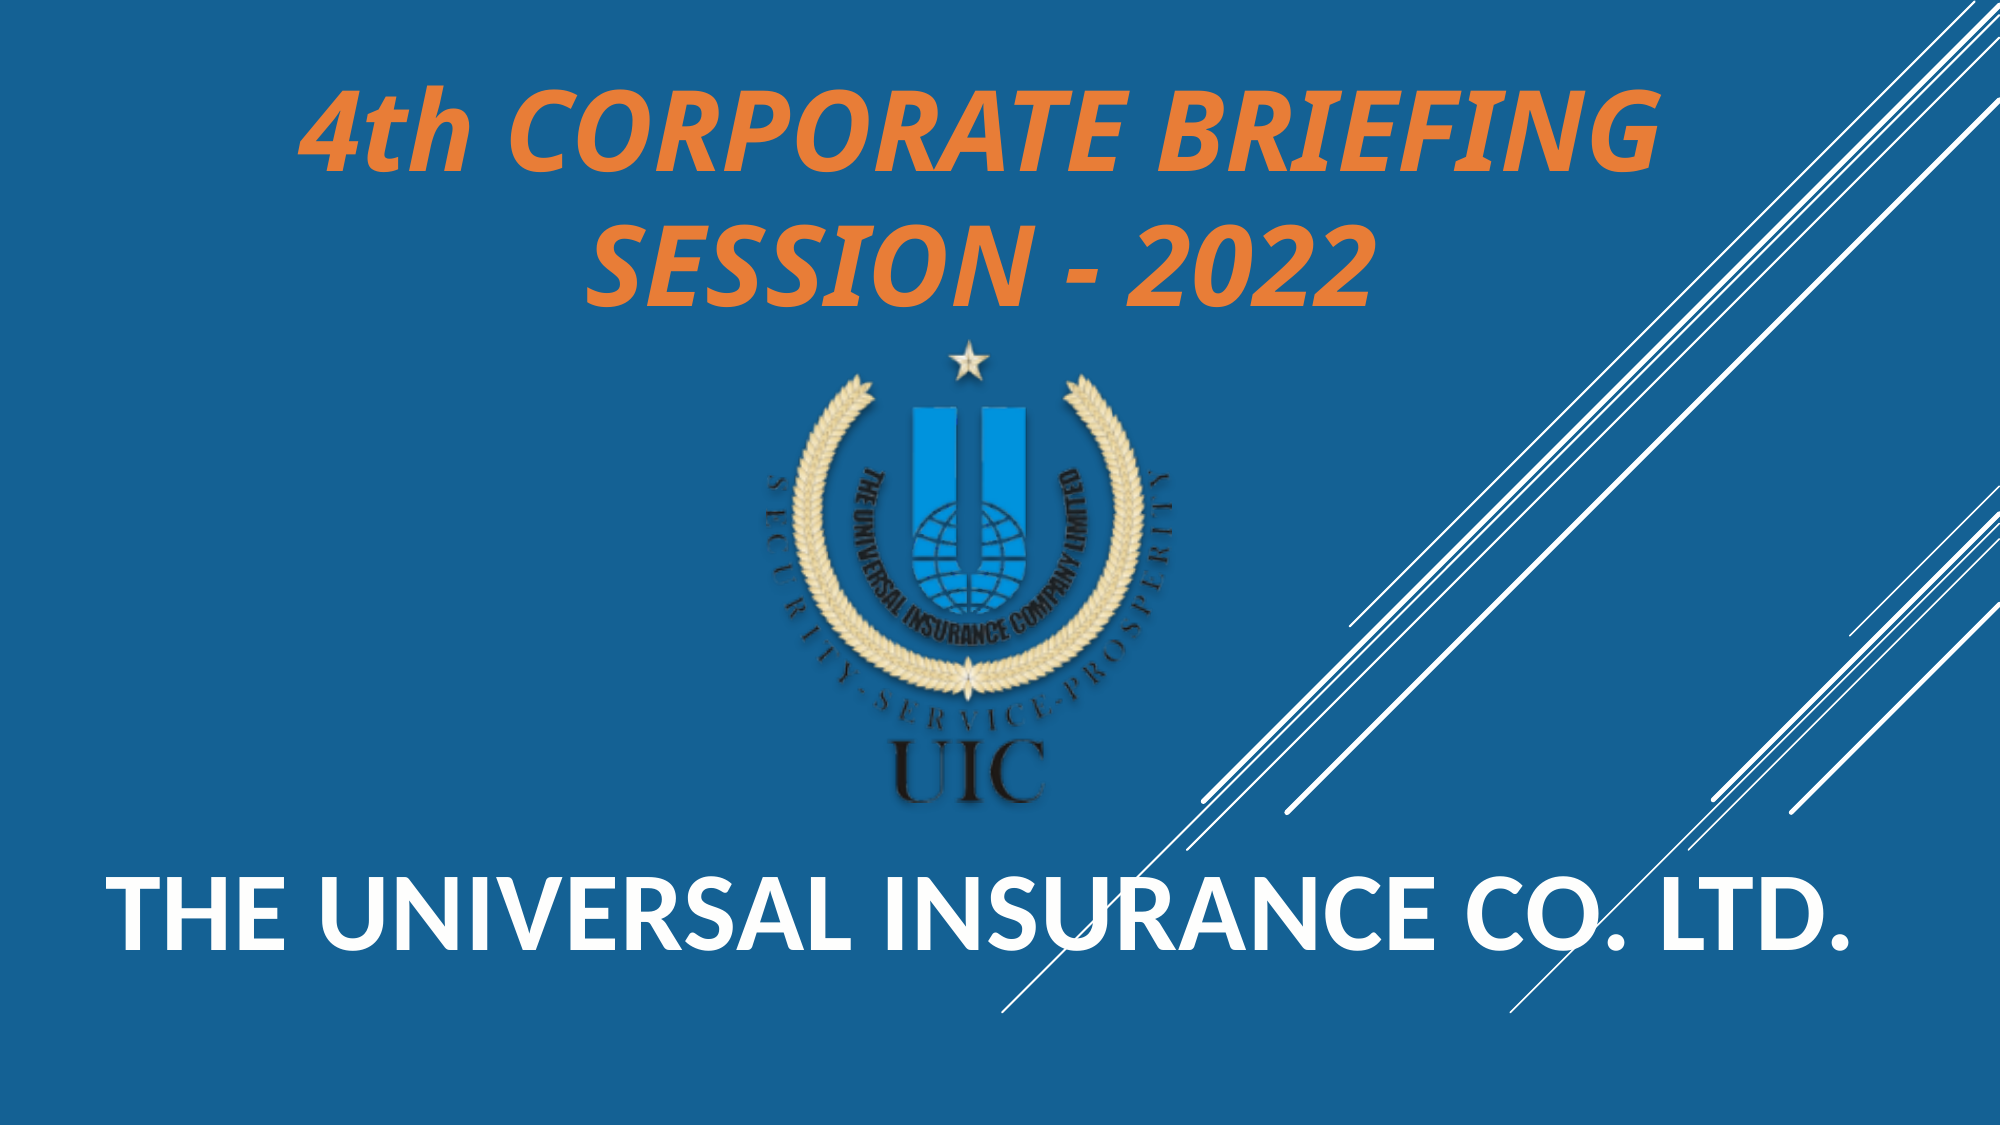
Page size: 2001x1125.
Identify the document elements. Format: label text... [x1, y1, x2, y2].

text_box THE UNIVERSAL INSURANCE CO. LTD. [90, 830, 1874, 980]
picture [766, 339, 1172, 803]
text_box 4th CORPORATE BRIEFING SESSION - 2022 [152, 51, 1812, 337]
